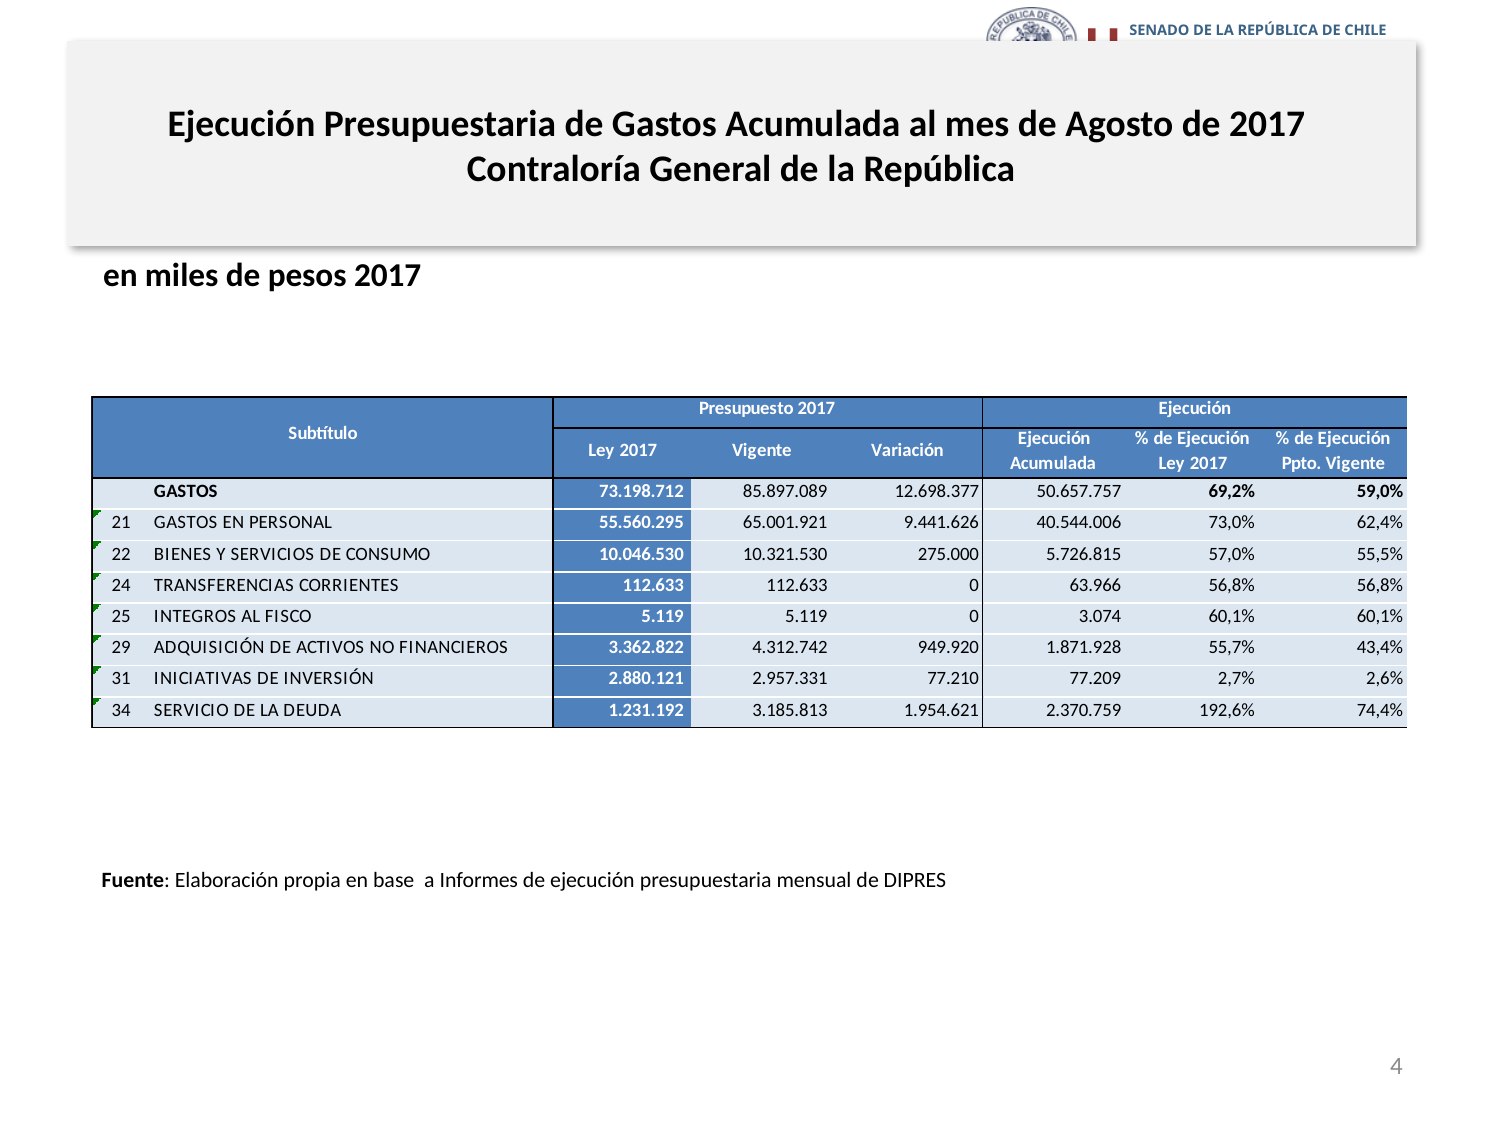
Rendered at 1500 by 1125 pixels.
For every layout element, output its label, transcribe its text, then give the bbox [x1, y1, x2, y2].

text_box en miles de pesos 2017 [88, 245, 1439, 321]
title Ejecución Presupuestaria de Gastos Acumulada al mes de Agosto de 2017 Contraloría General de la República [67, 41, 1415, 246]
slide_number 4 [1067, 1035, 1418, 1095]
picture [986, 7, 1079, 41]
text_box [91, 395, 1409, 730]
footer Fuente: Elaboración propia en base a Informes de ejecución presupuestaria mensual de DIPRES [86, 857, 1414, 918]
